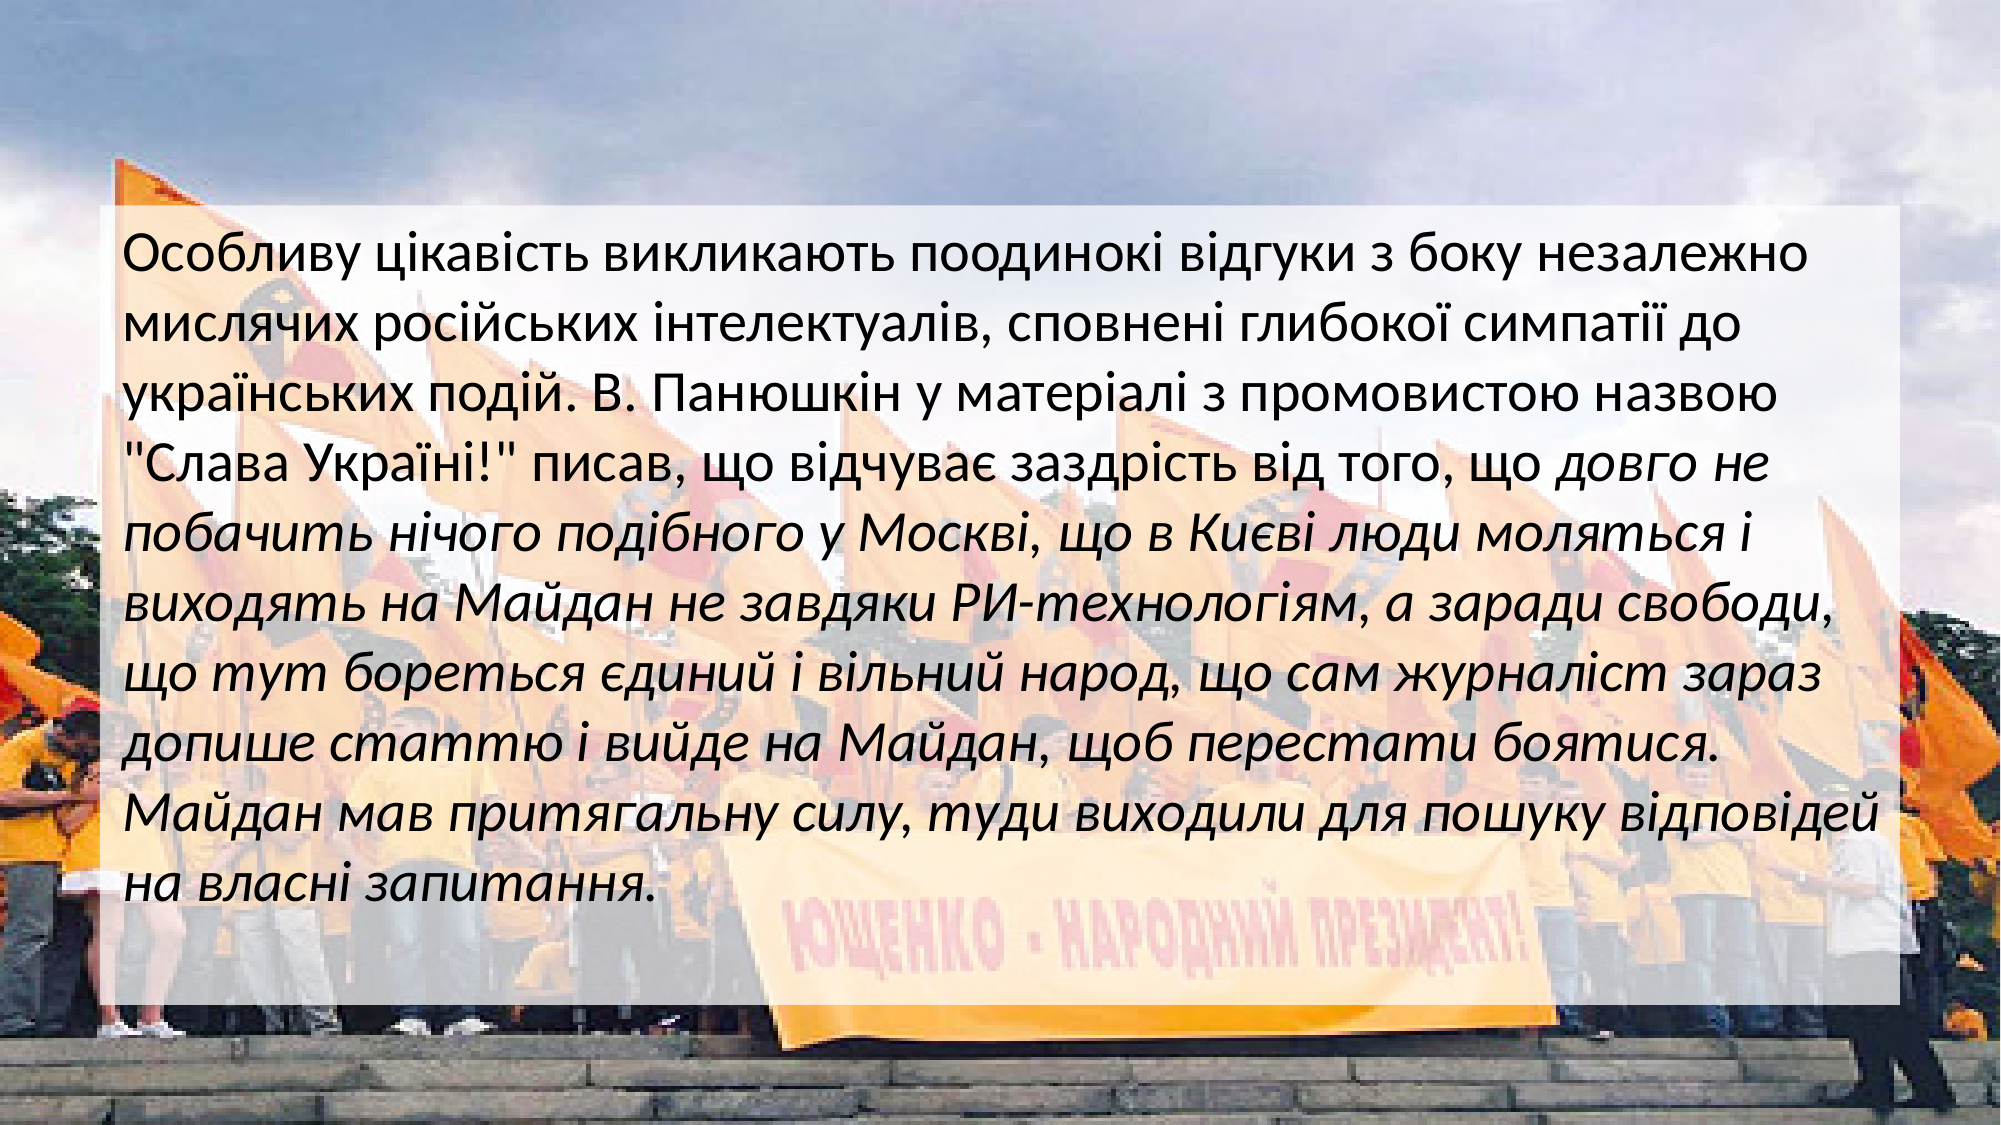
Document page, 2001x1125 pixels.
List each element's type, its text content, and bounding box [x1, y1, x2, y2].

list Особливу цікавість викликають поодинокі відгуки з боку незалежно мислячих російських інтелектуалів, сповнені глибокої симпатії до українських подій. В. Панюшкін у матеріалі з промовистою назвою "Слава Україні!" писав, що відчуває заздрість від того, що довго не побачить нічого подібного у Москві, що в Києві люди моляться і виходять на Майдан не завдяки РИ-технологіям, а заради свободи, що тут бореться єдиний і вільний народ, що сам журналіст зараз допише статтю і вийде на Майдан, щоб перестати боятися. Майдан мав притягальну силу, туди виходили для пошуку відповідей на власні запитання. [99, 205, 1900, 1005]
picture [0, 0, 2001, 1125]
